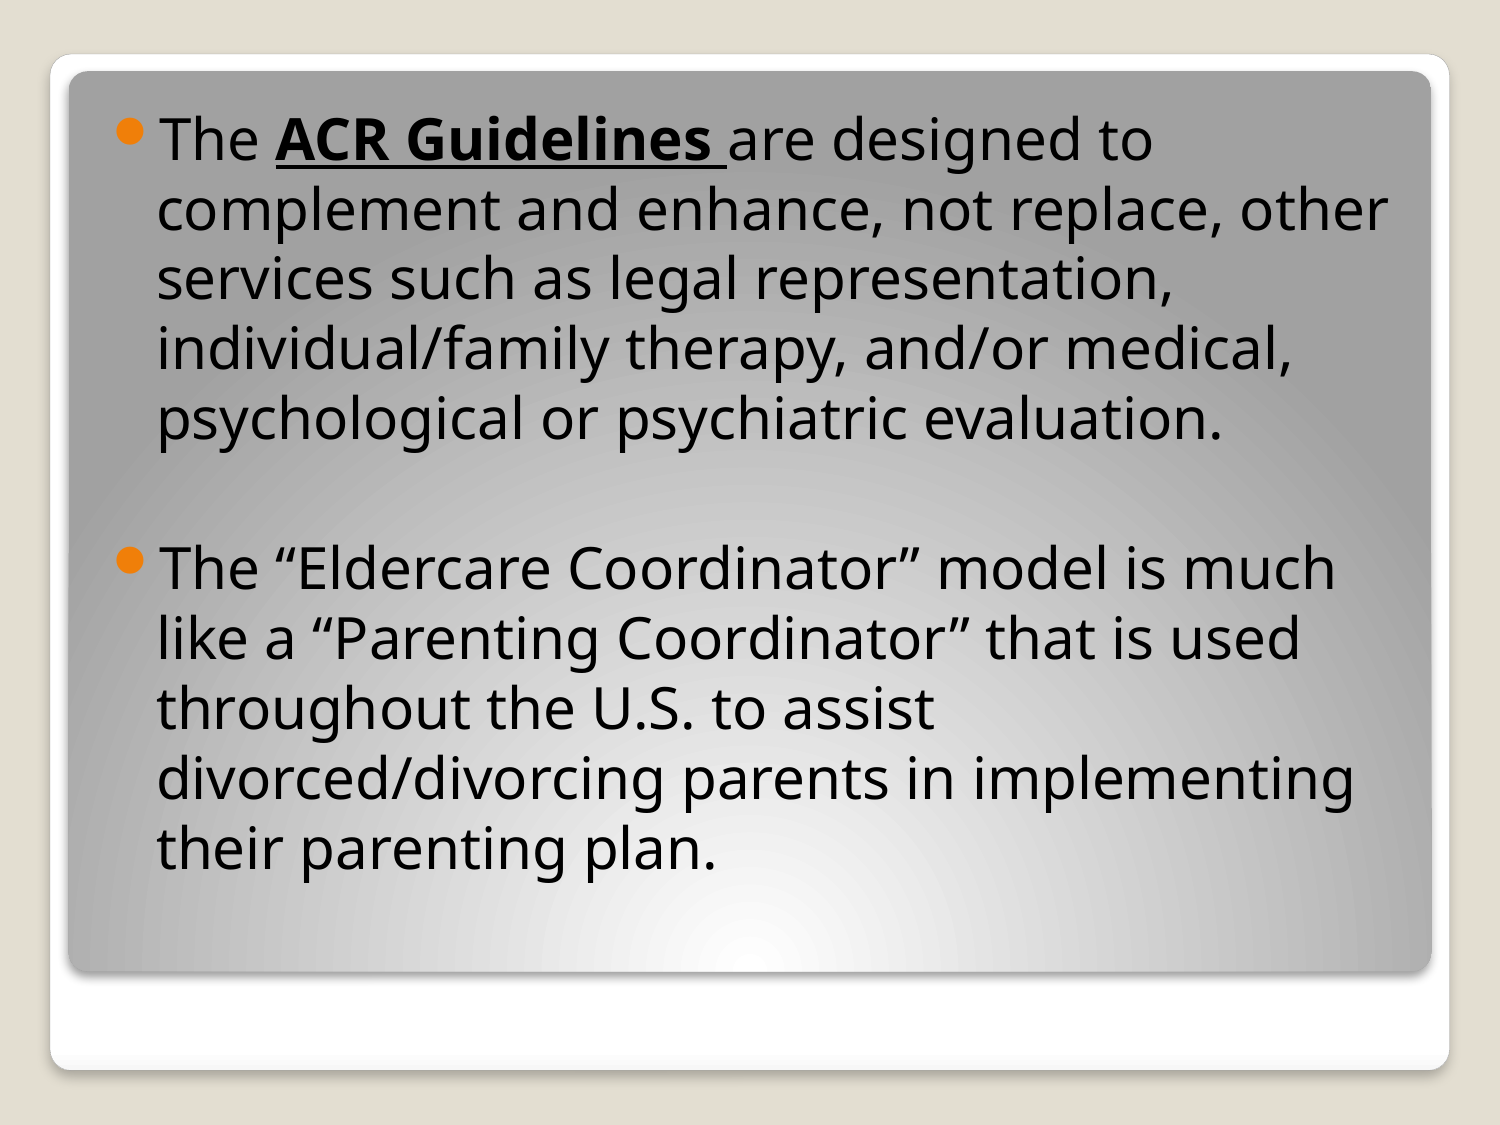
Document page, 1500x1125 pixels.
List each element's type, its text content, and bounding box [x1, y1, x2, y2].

list The ACR Guidelines are designed to complement and enhance, not replace, other services such as legal representation, individual/family therapy, and/or medical, psychological or psychiatric evaluation. The “Eldercare Coordinator” model is much like a “Parenting Coordinator” that is used throughout the U.S. to assist divorced/divorcing parents in implementing their parenting plan. [82, 86, 1425, 913]
